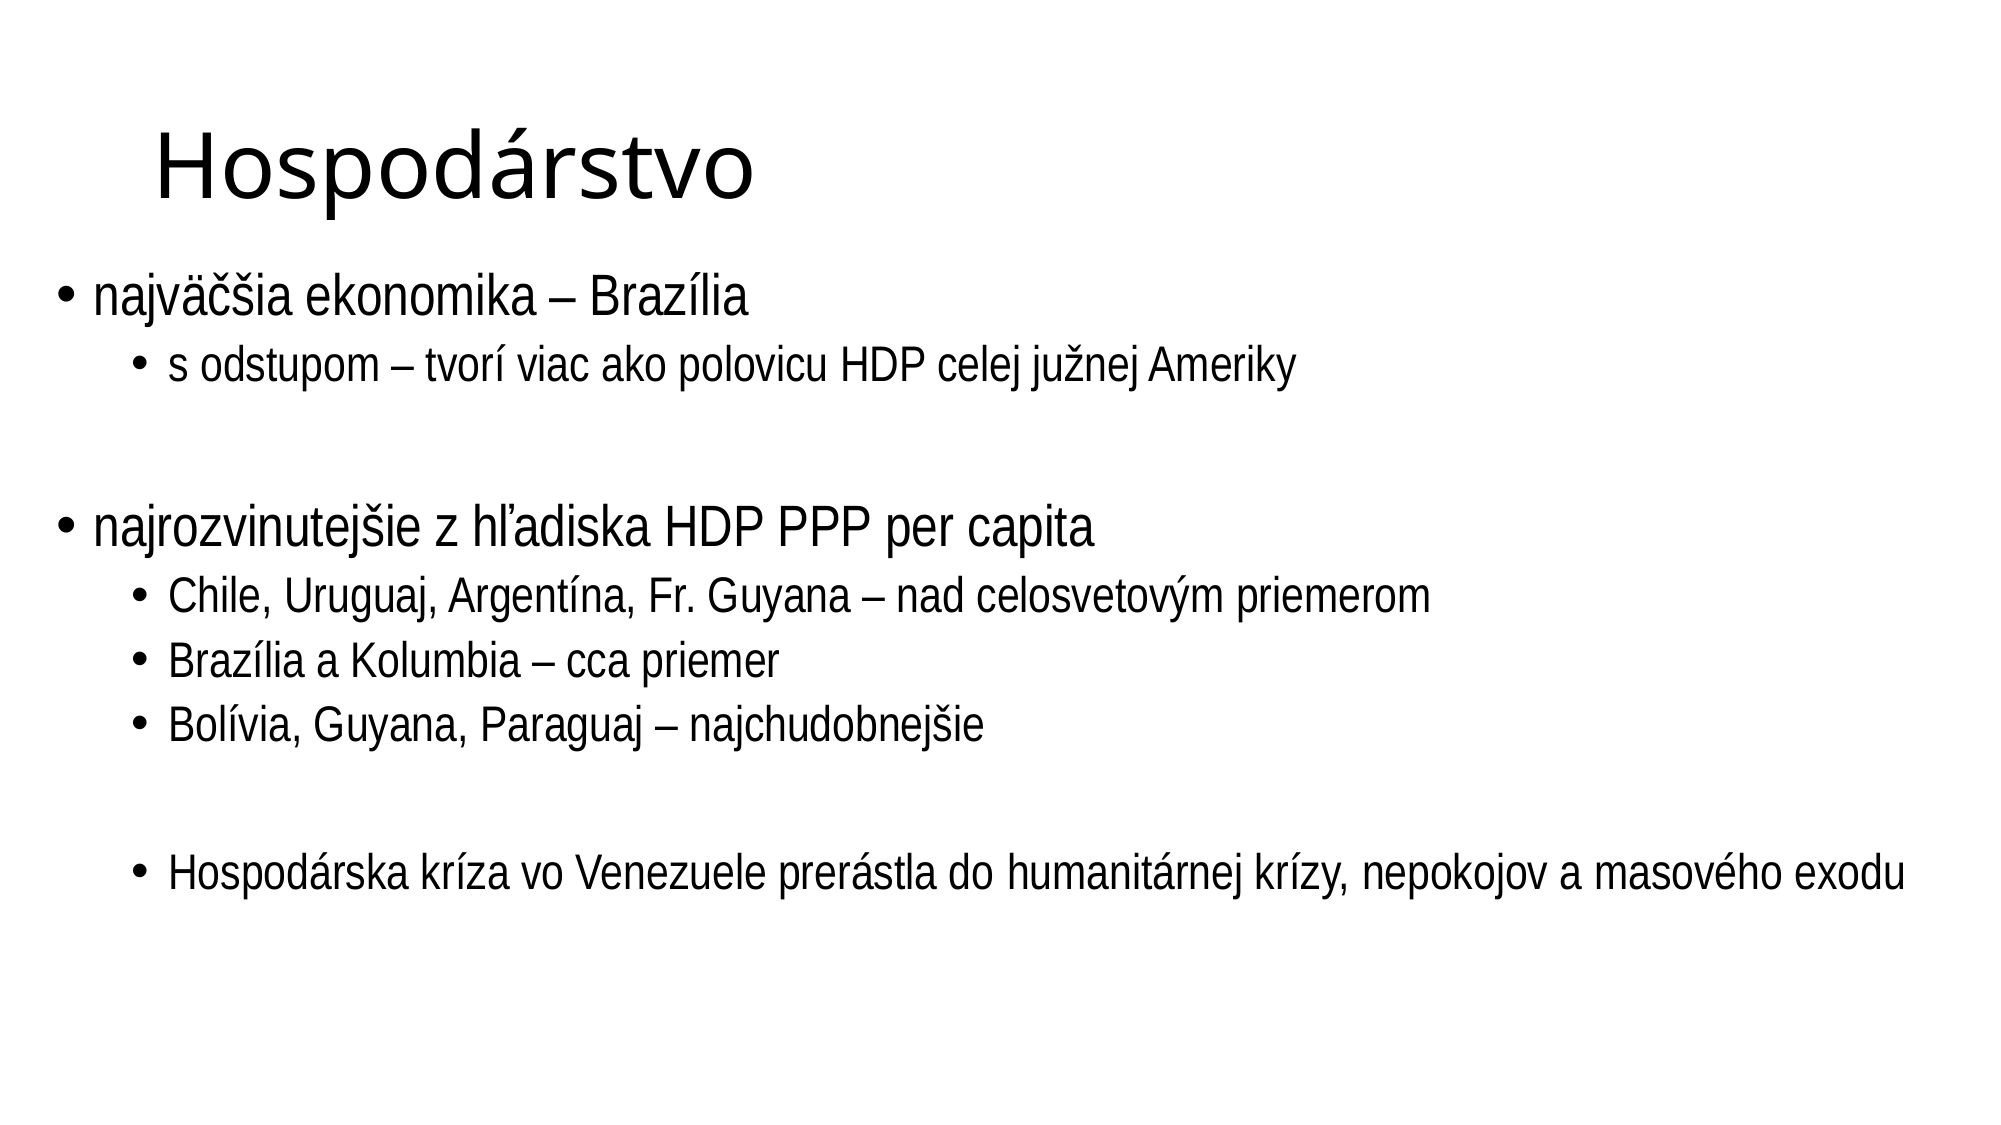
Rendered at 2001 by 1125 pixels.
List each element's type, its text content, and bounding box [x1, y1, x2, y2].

title Hospodárstvo [137, 59, 1863, 257]
list najväčšia ekonomika – Brazília s odstupom – tvorí viac ako polovicu HDP celej južnej Ameriky najrozvinutejšie z hľadiska HDP PPP per capita Chile, Uruguaj, Argentína, Fr. Guyana – nad celosvetovým priemerom Brazília a Kolumbia – cca priemer Bolívia, Guyana, Paraguaj – najchudobnejšie Hospodárska kríza vo Venezuele prerástla do humanitárnej krízy, nepokojov a masového exodu [41, 257, 1945, 1125]
